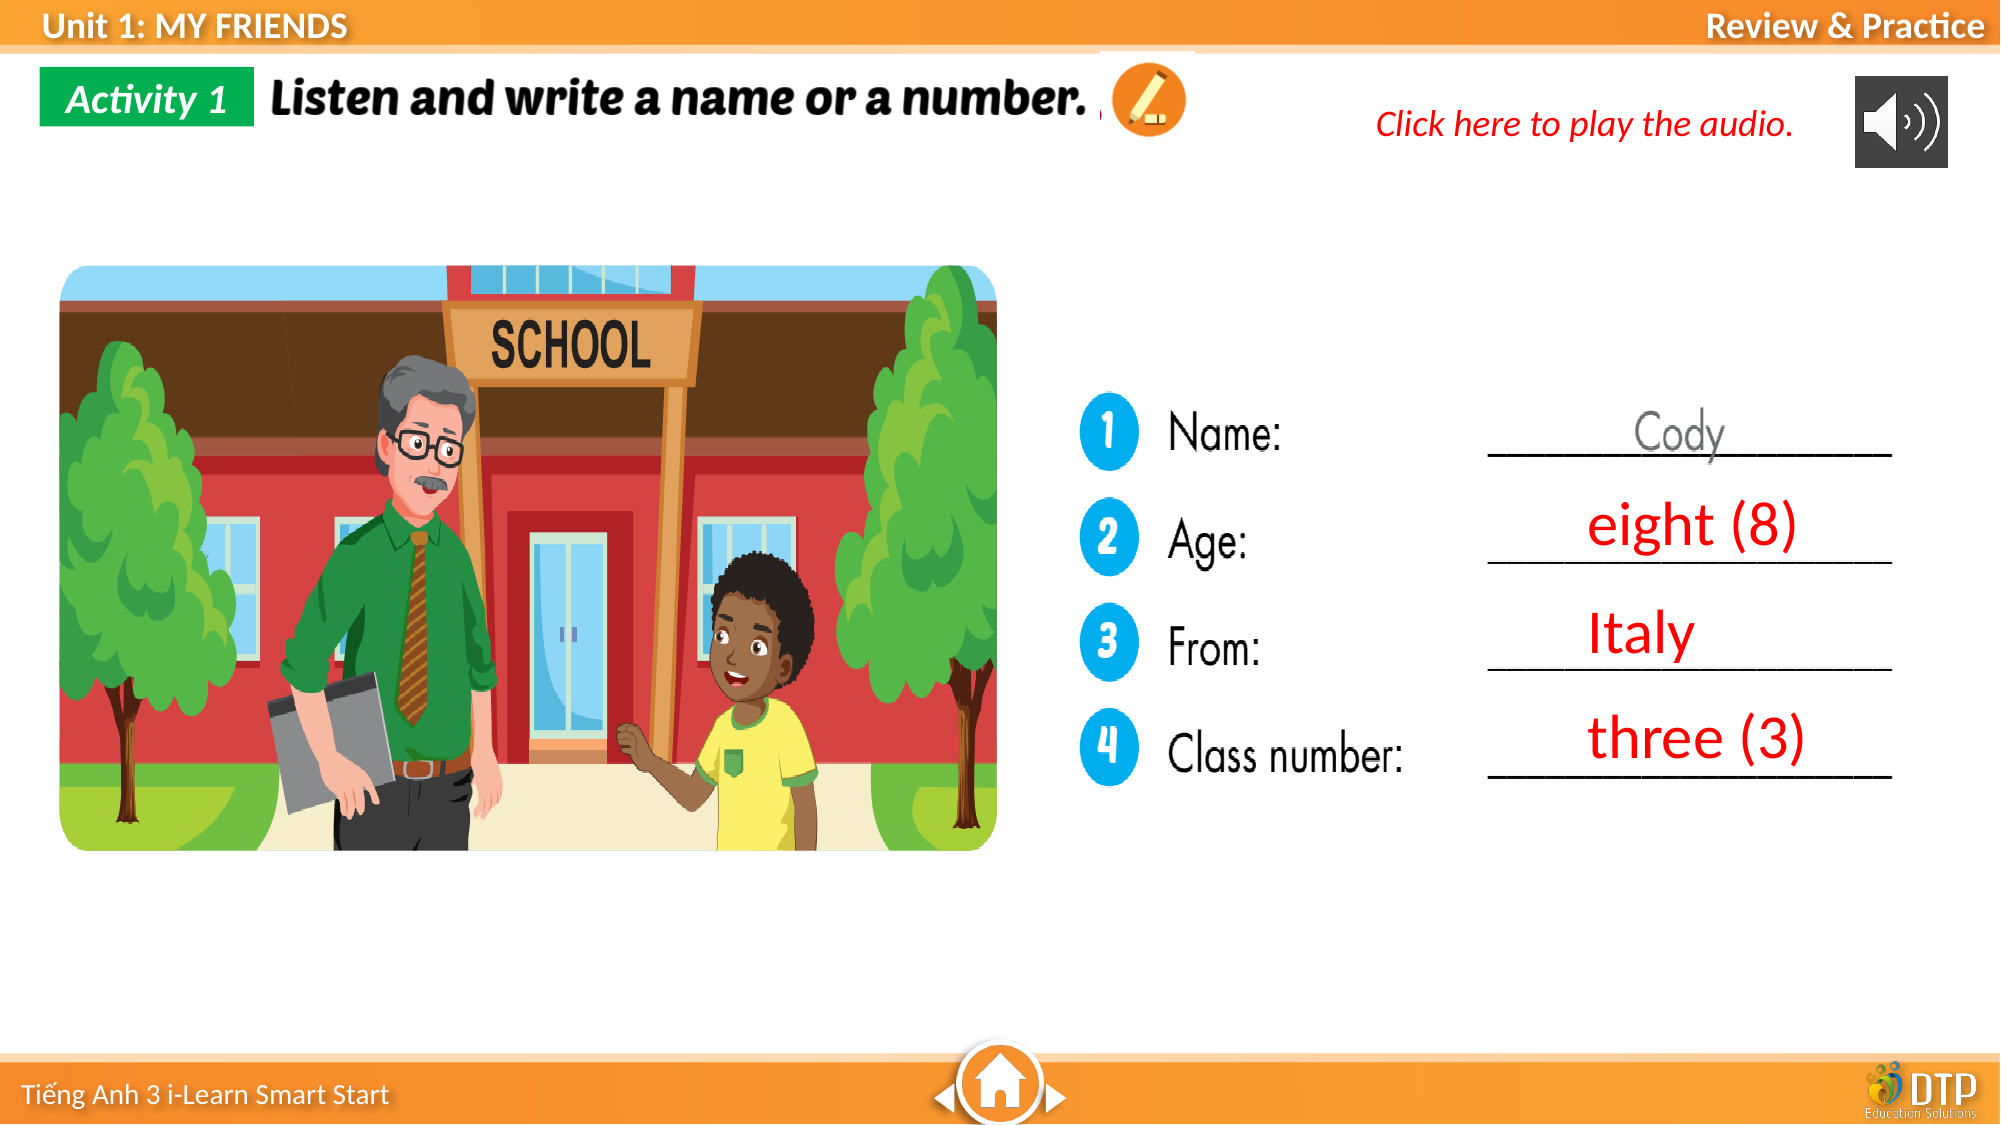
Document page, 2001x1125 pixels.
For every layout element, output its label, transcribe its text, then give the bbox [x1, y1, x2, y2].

text_box Activity 1 [37, 65, 256, 129]
text_box Click here to play the audio. [1360, 91, 1849, 152]
picture [0, 0, 2000, 1125]
